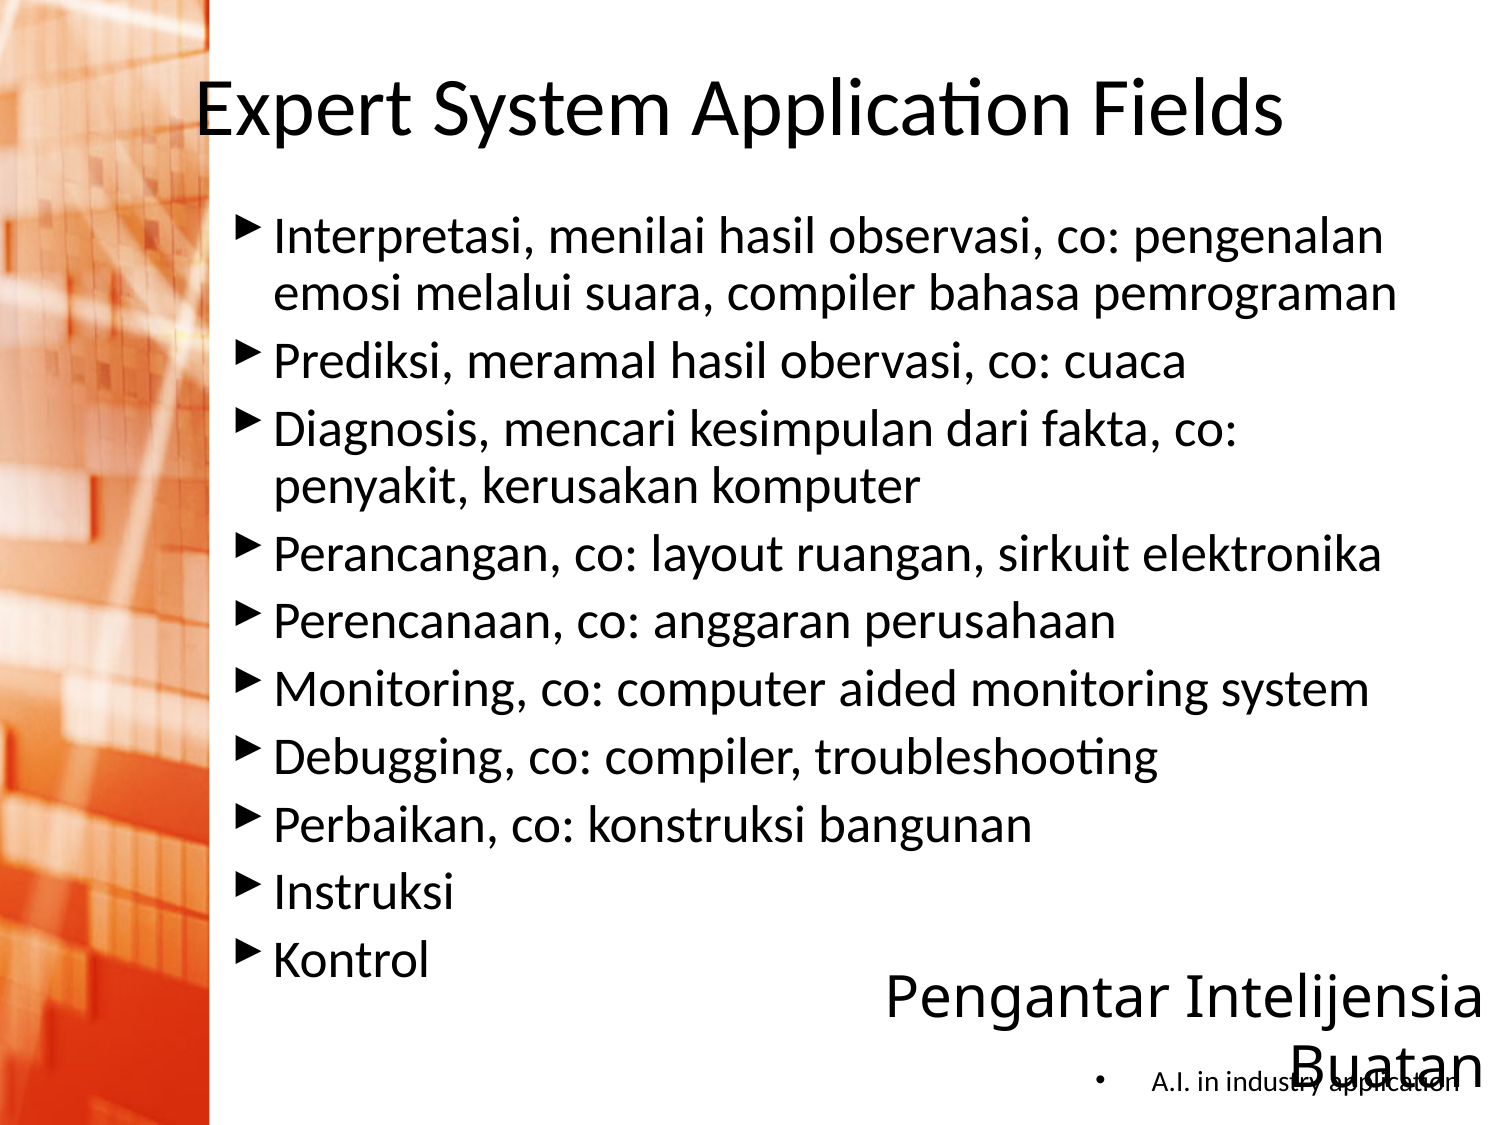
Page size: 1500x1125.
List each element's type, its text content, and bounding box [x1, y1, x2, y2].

title Expert System Application Fields [75, 62, 1425, 143]
list Interpretasi, menilai hasil observasi, co: pengenalan emosi melalui suara, compiler bahasa pemrograman Prediksi, meramal hasil obervasi, co: cuaca Diagnosis, mencari kesimpulan dari fakta, co: penyakit, kerusakan komputer Perancangan, co: layout ruangan, sirkuit elektronika Perencanaan, co: anggaran perusahaan Monitoring, co: computer aided monitoring system Debugging, co: compiler, troubleshooting Perbaikan, co: konstruksi bangunan Instruksi Kontrol [199, 200, 1450, 1013]
picture [0, 0, 1102, 1125]
